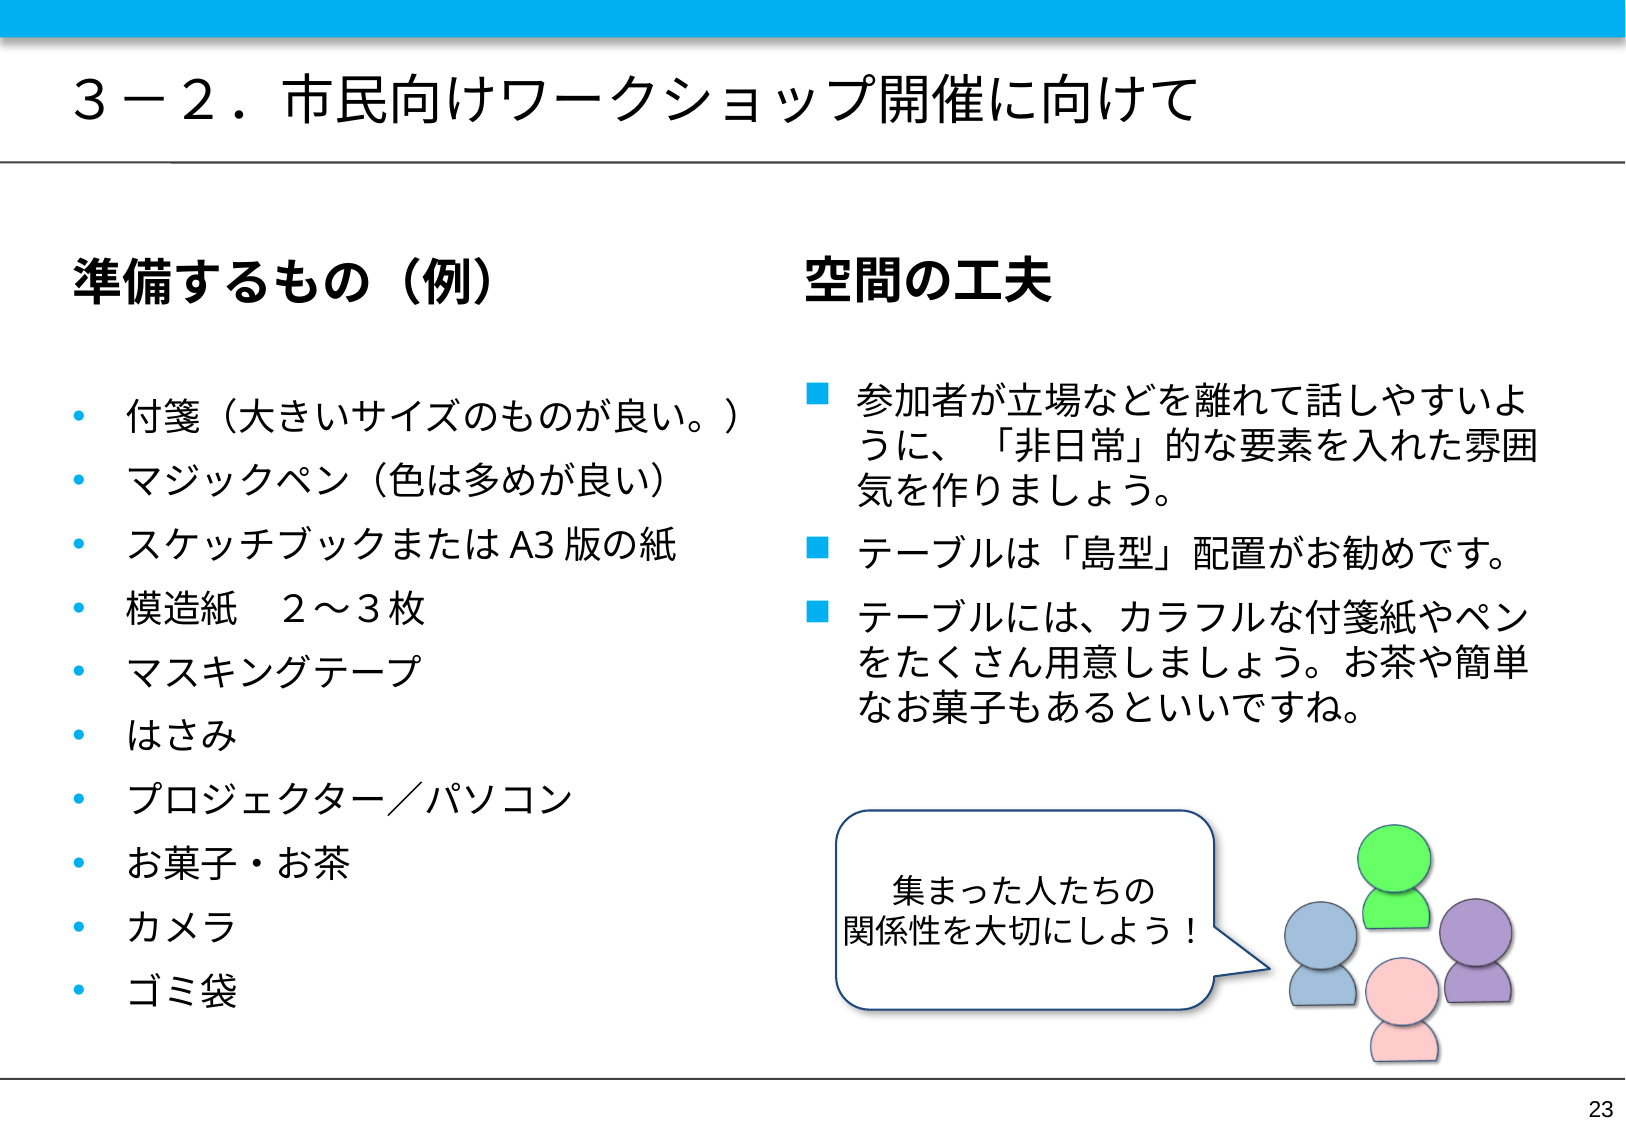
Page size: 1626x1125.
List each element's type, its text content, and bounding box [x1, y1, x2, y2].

slide_number 23 [1558, 1085, 1625, 1125]
text_box 準備するもの（例） 付箋（大きいサイズのものが良い。） マジックペン（色は多めが良い） スケッチブックまたはA3版の紙 模造紙 ２～３枚 マスキングテープ はさみ プロジェクター／パソコン お菓子・お茶 カメラ ゴミ袋 [57, 243, 837, 1052]
text_box 集まった人たちの 関係性を大切にしよう！ [836, 810, 1270, 1010]
text_box 空間の工夫 参加者が立場などを離れて話しやすいように、 「非日常」的な要素を入れた雰囲気を作りましょう。 テーブルは「島型」配置がお勧めです。 テーブルには、カラフルな付箋紙やペンをたくさん用意しましょう。お茶や簡単なお菓子もあるといいですね。 [788, 240, 1568, 1050]
title ３－２．市民向けワークショップ開催に向けて [63, 49, 1563, 146]
picture [1282, 822, 1520, 1069]
